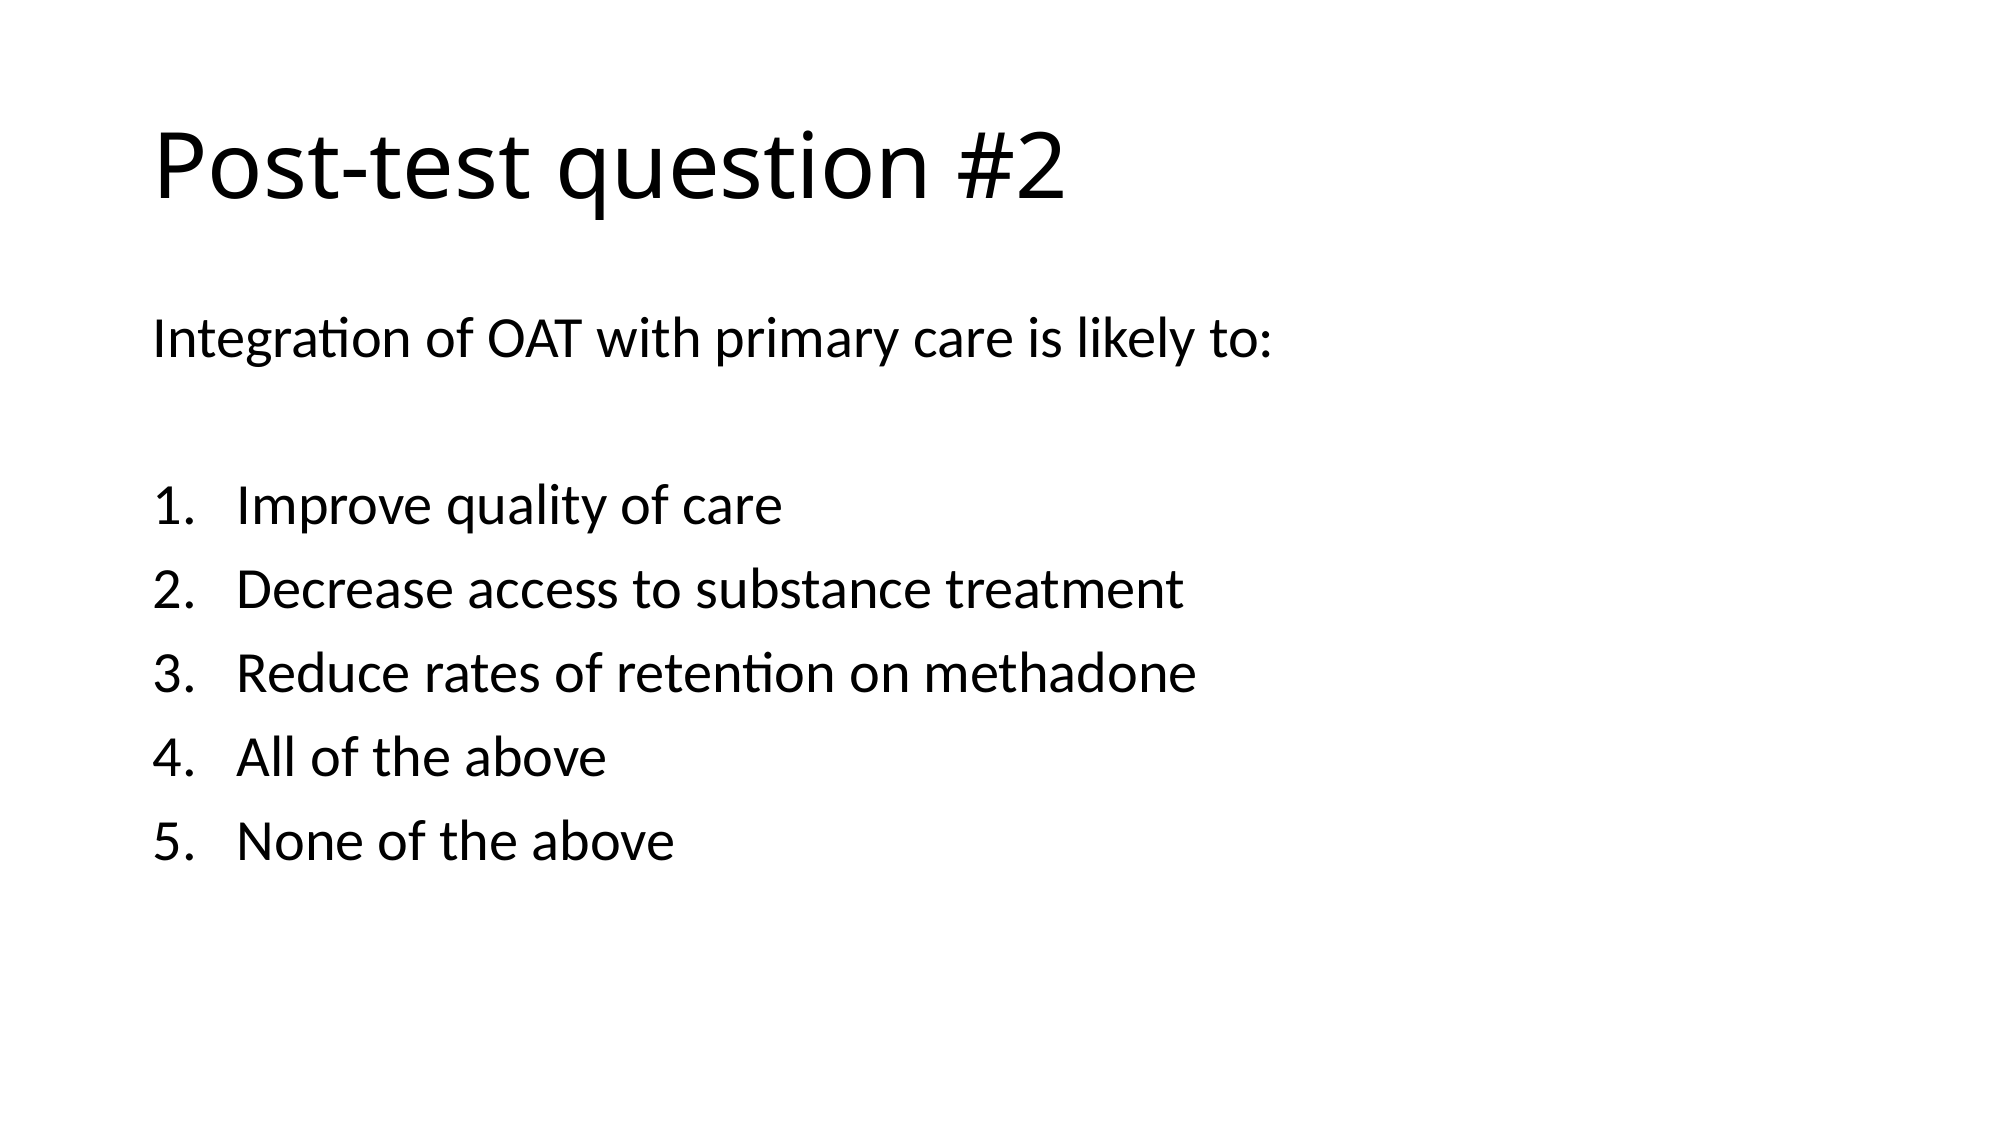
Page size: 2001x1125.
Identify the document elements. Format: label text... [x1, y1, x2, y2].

title Post-test question #2 [137, 59, 1863, 278]
list Integration of OAT with primary care is likely to: Improve quality of care Decrease access to substance treatment Reduce rates of retention on methadone All of the above None of the above [137, 299, 1863, 1014]
